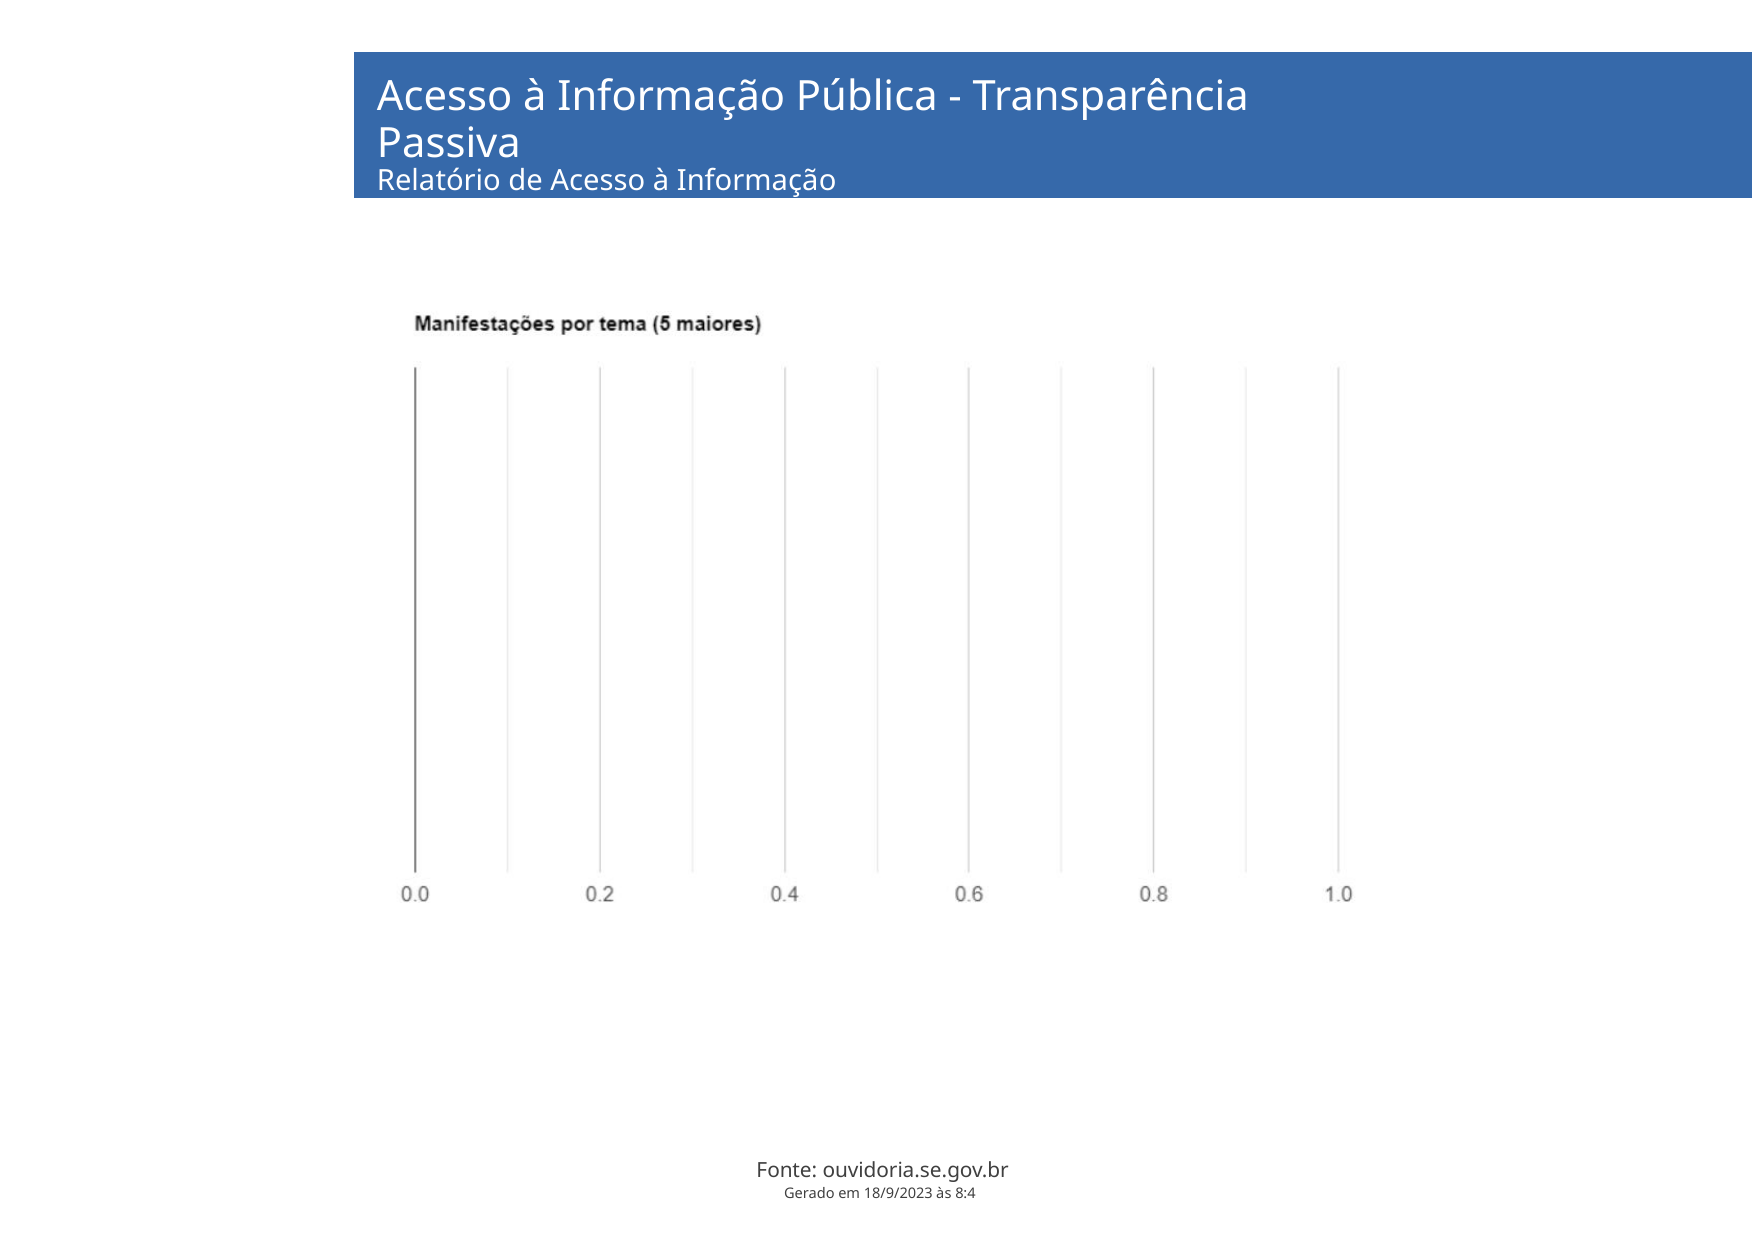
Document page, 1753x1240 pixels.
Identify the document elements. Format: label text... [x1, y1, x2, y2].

text_box [155, 211, 1599, 1028]
text_box [354, 52, 1752, 198]
text_box Gerado em 18/9/2023 às 8:4 [784, 1184, 995, 1202]
text_box Acesso à Informação Pública - Transparência Passiva Relatório de Acesso à Informação SETURAgosto a Agosto de 2023 [376, 72, 1403, 228]
text_box Fonte: ouvidoria.se.gov.br [756, 1158, 1023, 1182]
